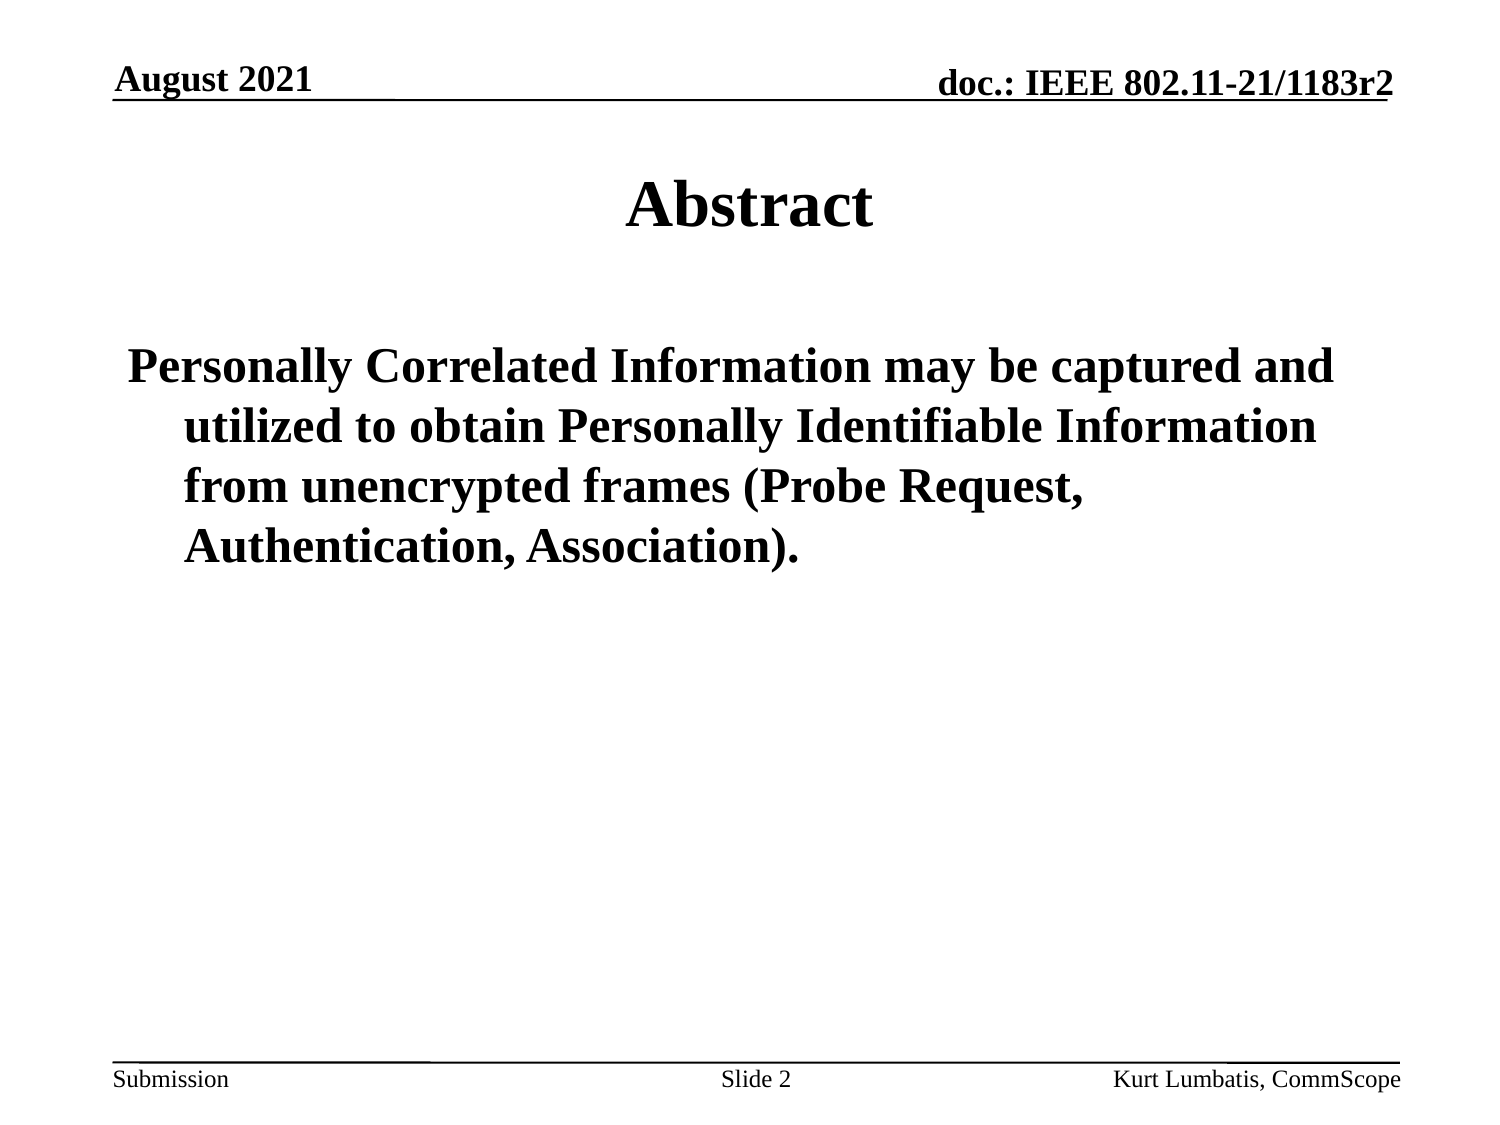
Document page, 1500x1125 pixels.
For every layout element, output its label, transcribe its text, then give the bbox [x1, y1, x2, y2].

slide_number Slide 2 [712, 1061, 800, 1123]
list Personally Correlated Information may be captured and utilized to obtain Personally Identifiable Information from unencrypted frames (Probe Request, Authentication, Association). [112, 324, 1388, 1001]
footer Kurt Lumbatis, CommScope [902, 1061, 1402, 1093]
title Abstract [112, 112, 1388, 288]
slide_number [114, 54, 540, 100]
